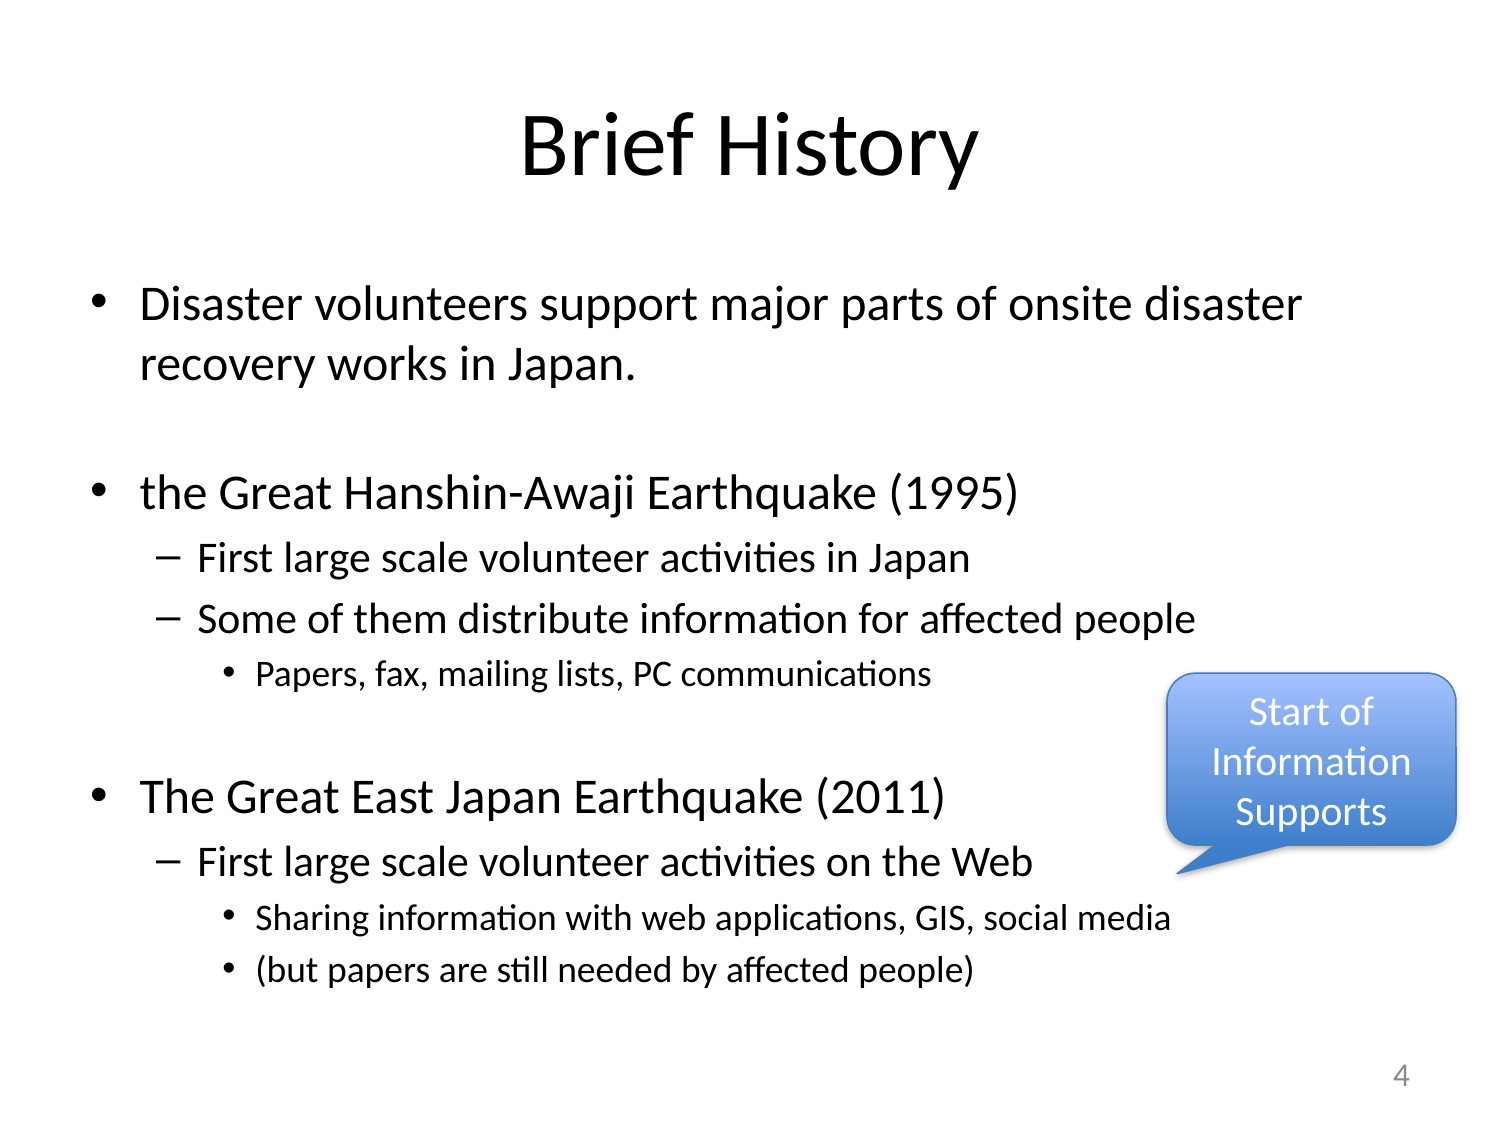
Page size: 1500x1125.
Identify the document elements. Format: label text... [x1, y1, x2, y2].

list Disaster volunteers support major parts of onsite disaster recovery works in Japan. the Great Hanshin-Awaji Earthquake (1995) First large scale volunteer activities in Japan Some of them distribute information for affected people Papers, fax, mailing lists, PC communications The Great East Japan Earthquake (2011) First large scale volunteer activities on the Web Sharing information with web applications, GIS, social media (but papers are still needed by affected people) [75, 262, 1425, 1005]
slide_number 4 [1074, 1042, 1425, 1103]
text_box Start of Information Supports [1166, 672, 1457, 875]
title Brief History [75, 45, 1425, 233]
